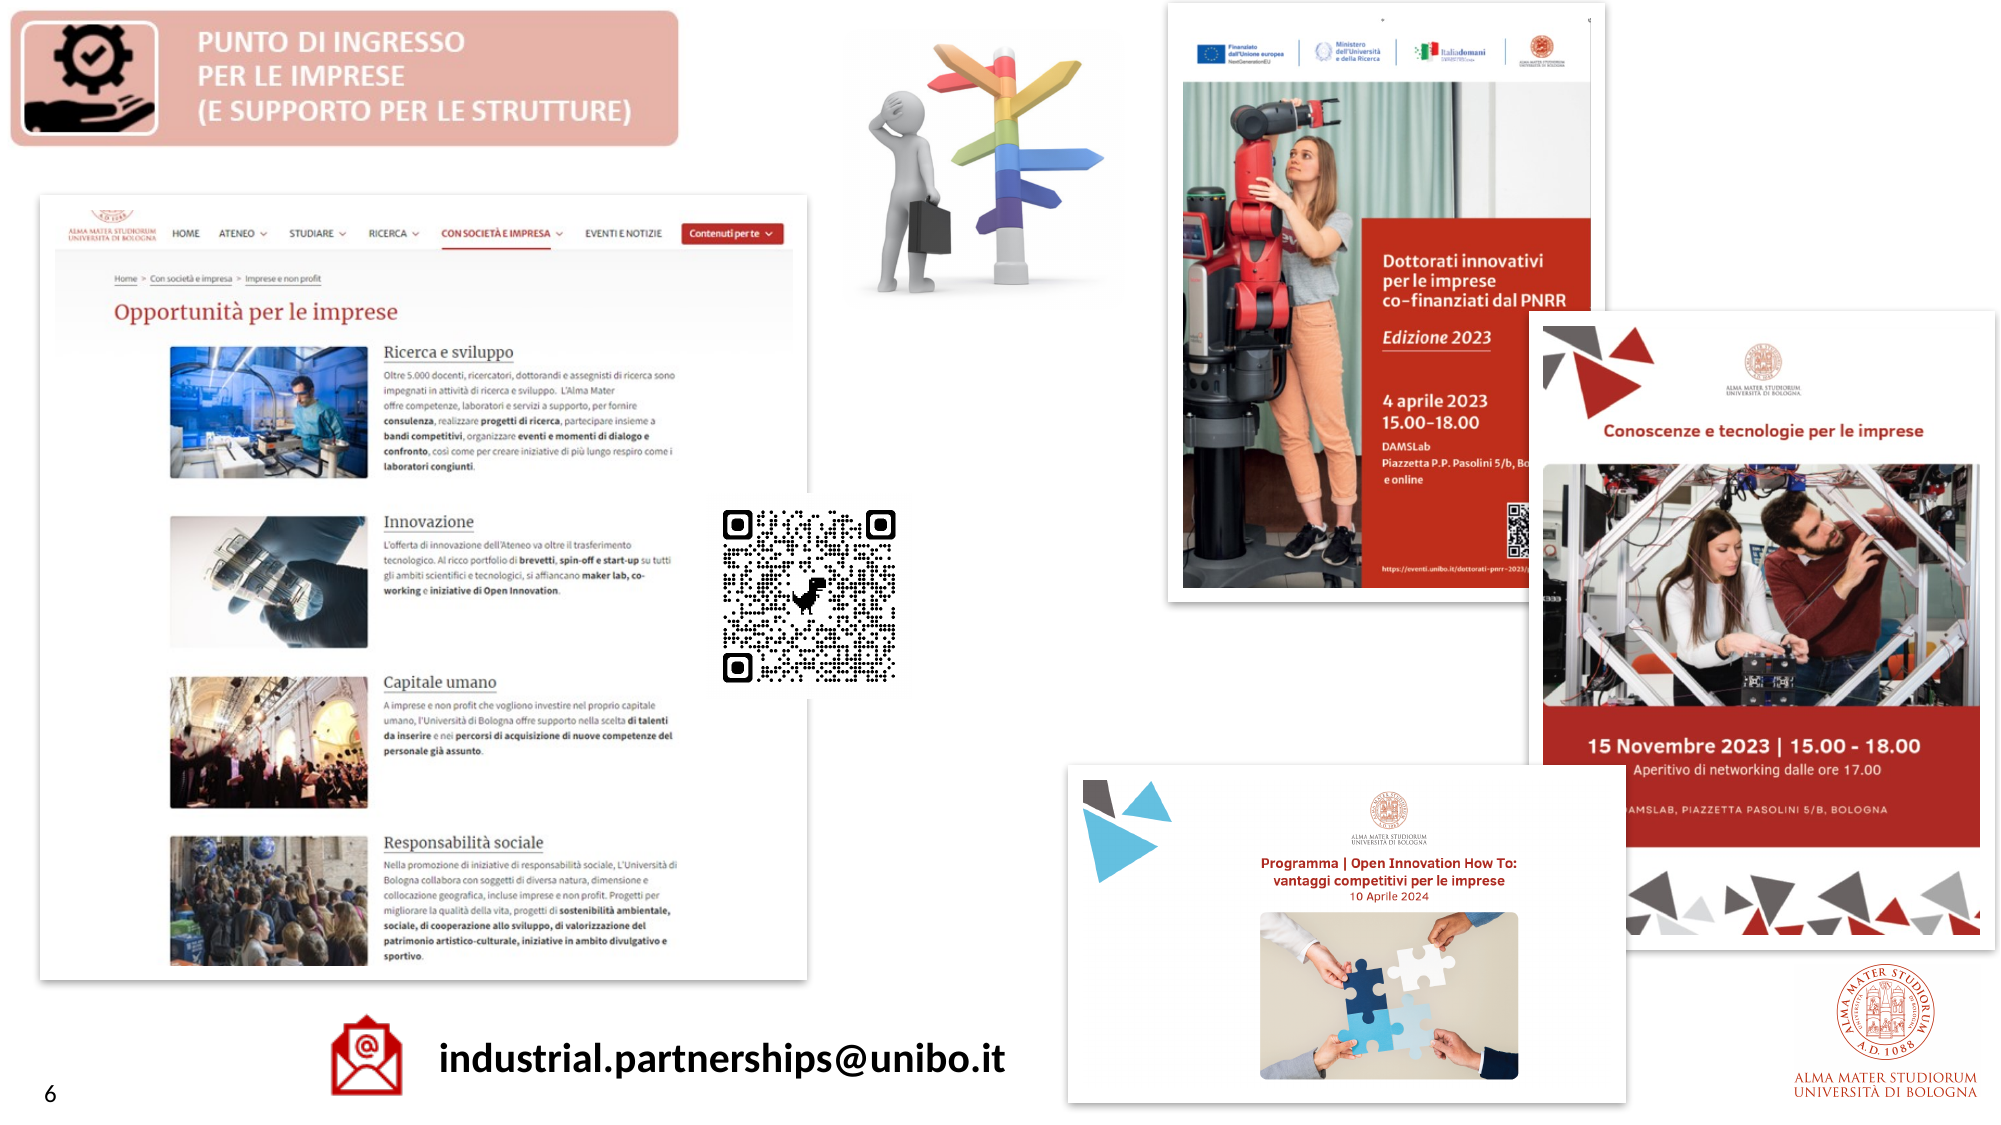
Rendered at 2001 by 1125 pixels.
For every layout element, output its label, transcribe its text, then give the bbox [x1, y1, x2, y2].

picture [1082, 17, 1981, 1089]
picture [325, 1011, 409, 1100]
picture [54, 209, 913, 967]
picture [1794, 964, 1981, 1097]
picture [7, 7, 771, 150]
picture [841, 26, 1126, 311]
text_box industrial.partnerships@unibo.it [424, 1023, 1022, 1088]
